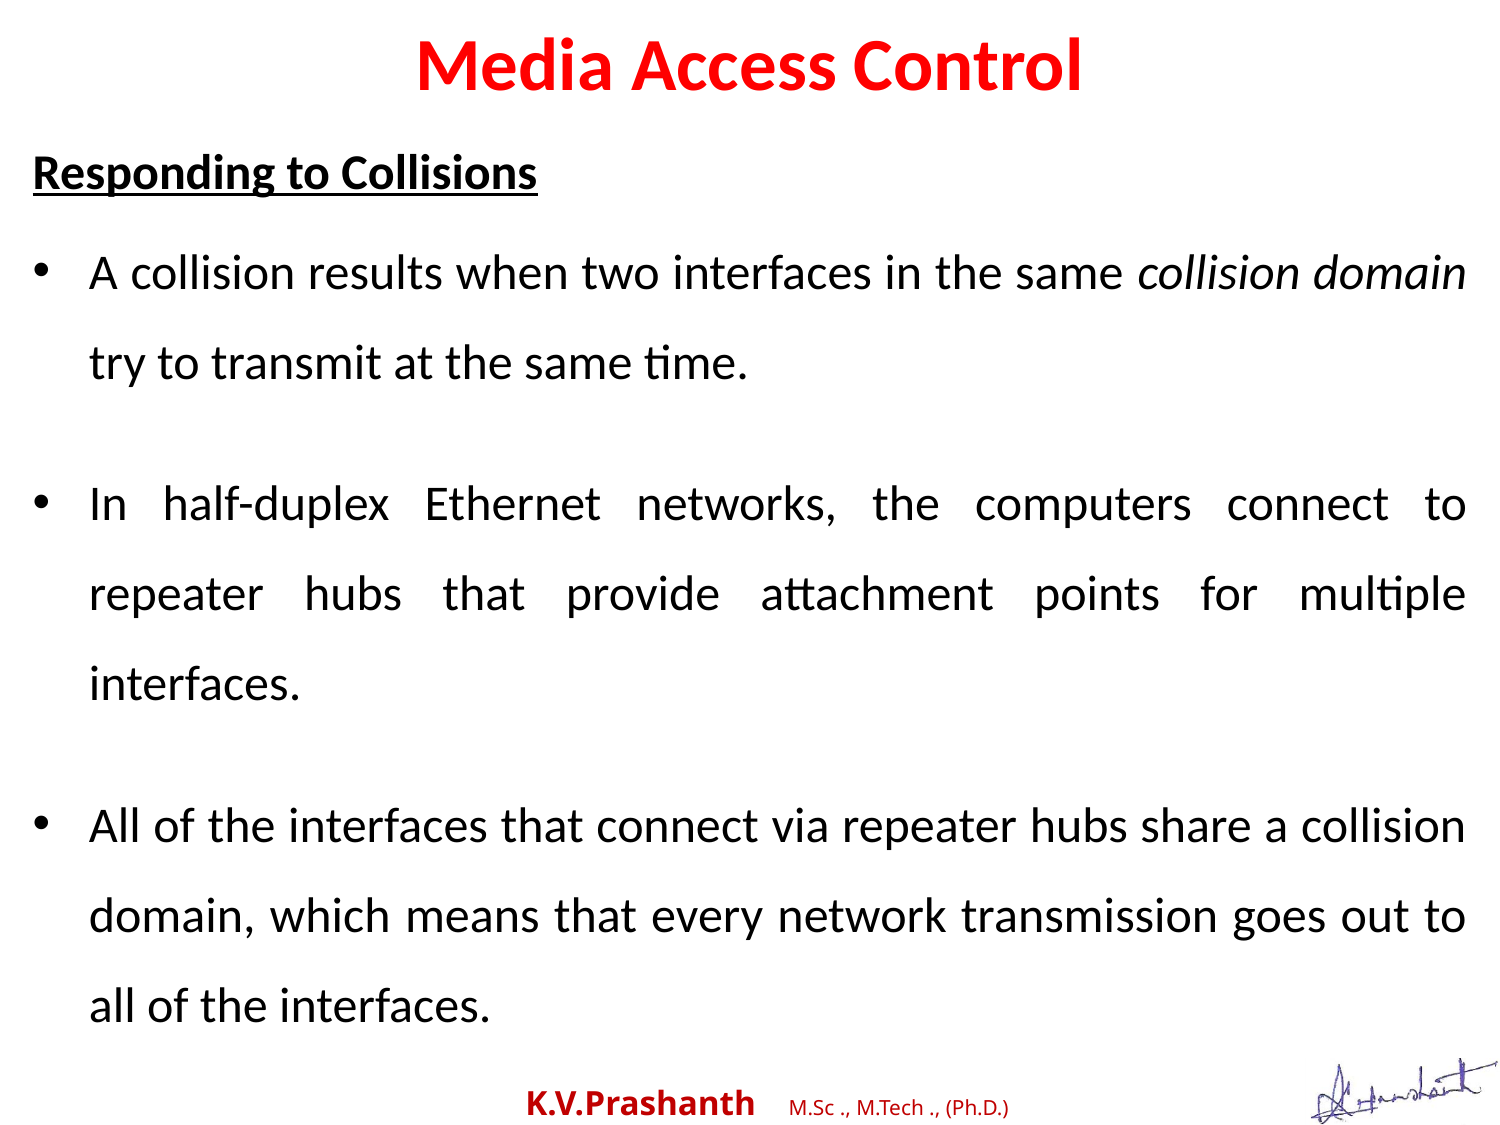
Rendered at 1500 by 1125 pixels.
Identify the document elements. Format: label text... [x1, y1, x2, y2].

list Responding to Collisions A collision results when two interfaces in the same collision domain try to transmit at the same time. In half-duplex Ethernet networks, the computers connect to repeater hubs that provide attachment points for multiple interfaces. All of the interfaces that connect via repeater hubs share a collision domain, which means that every network transmission goes out to all of the interfaces. [17, 101, 1483, 1047]
title Media Access Control [41, 19, 1459, 102]
picture [1304, 1058, 1500, 1125]
footer K.V.Prashanth M.Sc ., M.Tech ., (Ph.D.) [488, 1086, 1046, 1119]
